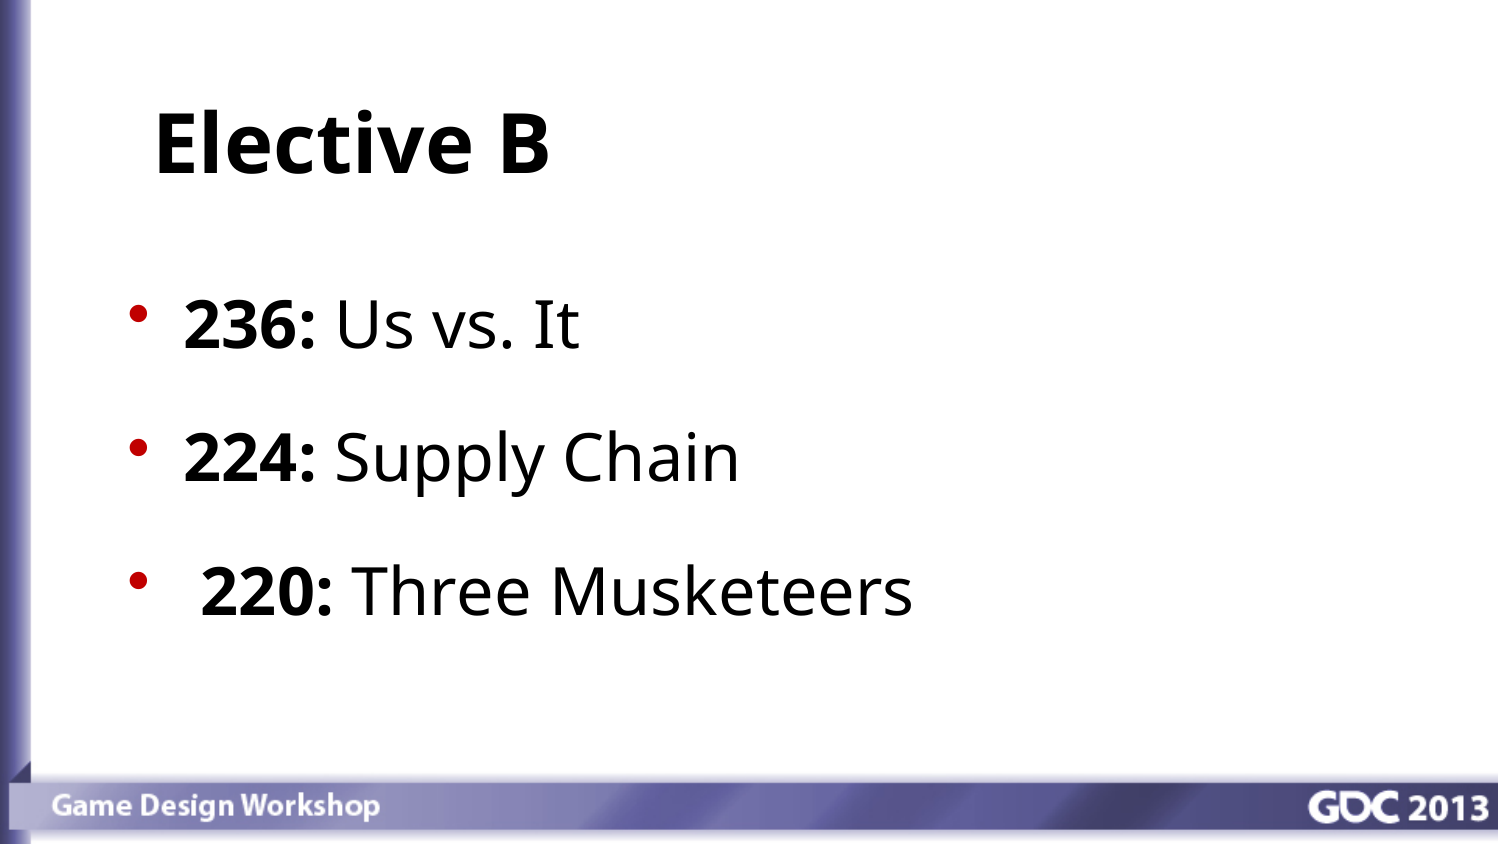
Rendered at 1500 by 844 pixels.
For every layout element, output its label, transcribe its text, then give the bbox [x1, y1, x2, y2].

list 236: Us vs. It 224: Supply Chain 220: Three Musketeers [111, 234, 1313, 723]
title Elective B [137, 84, 1338, 198]
picture [0, 0, 1498, 844]
